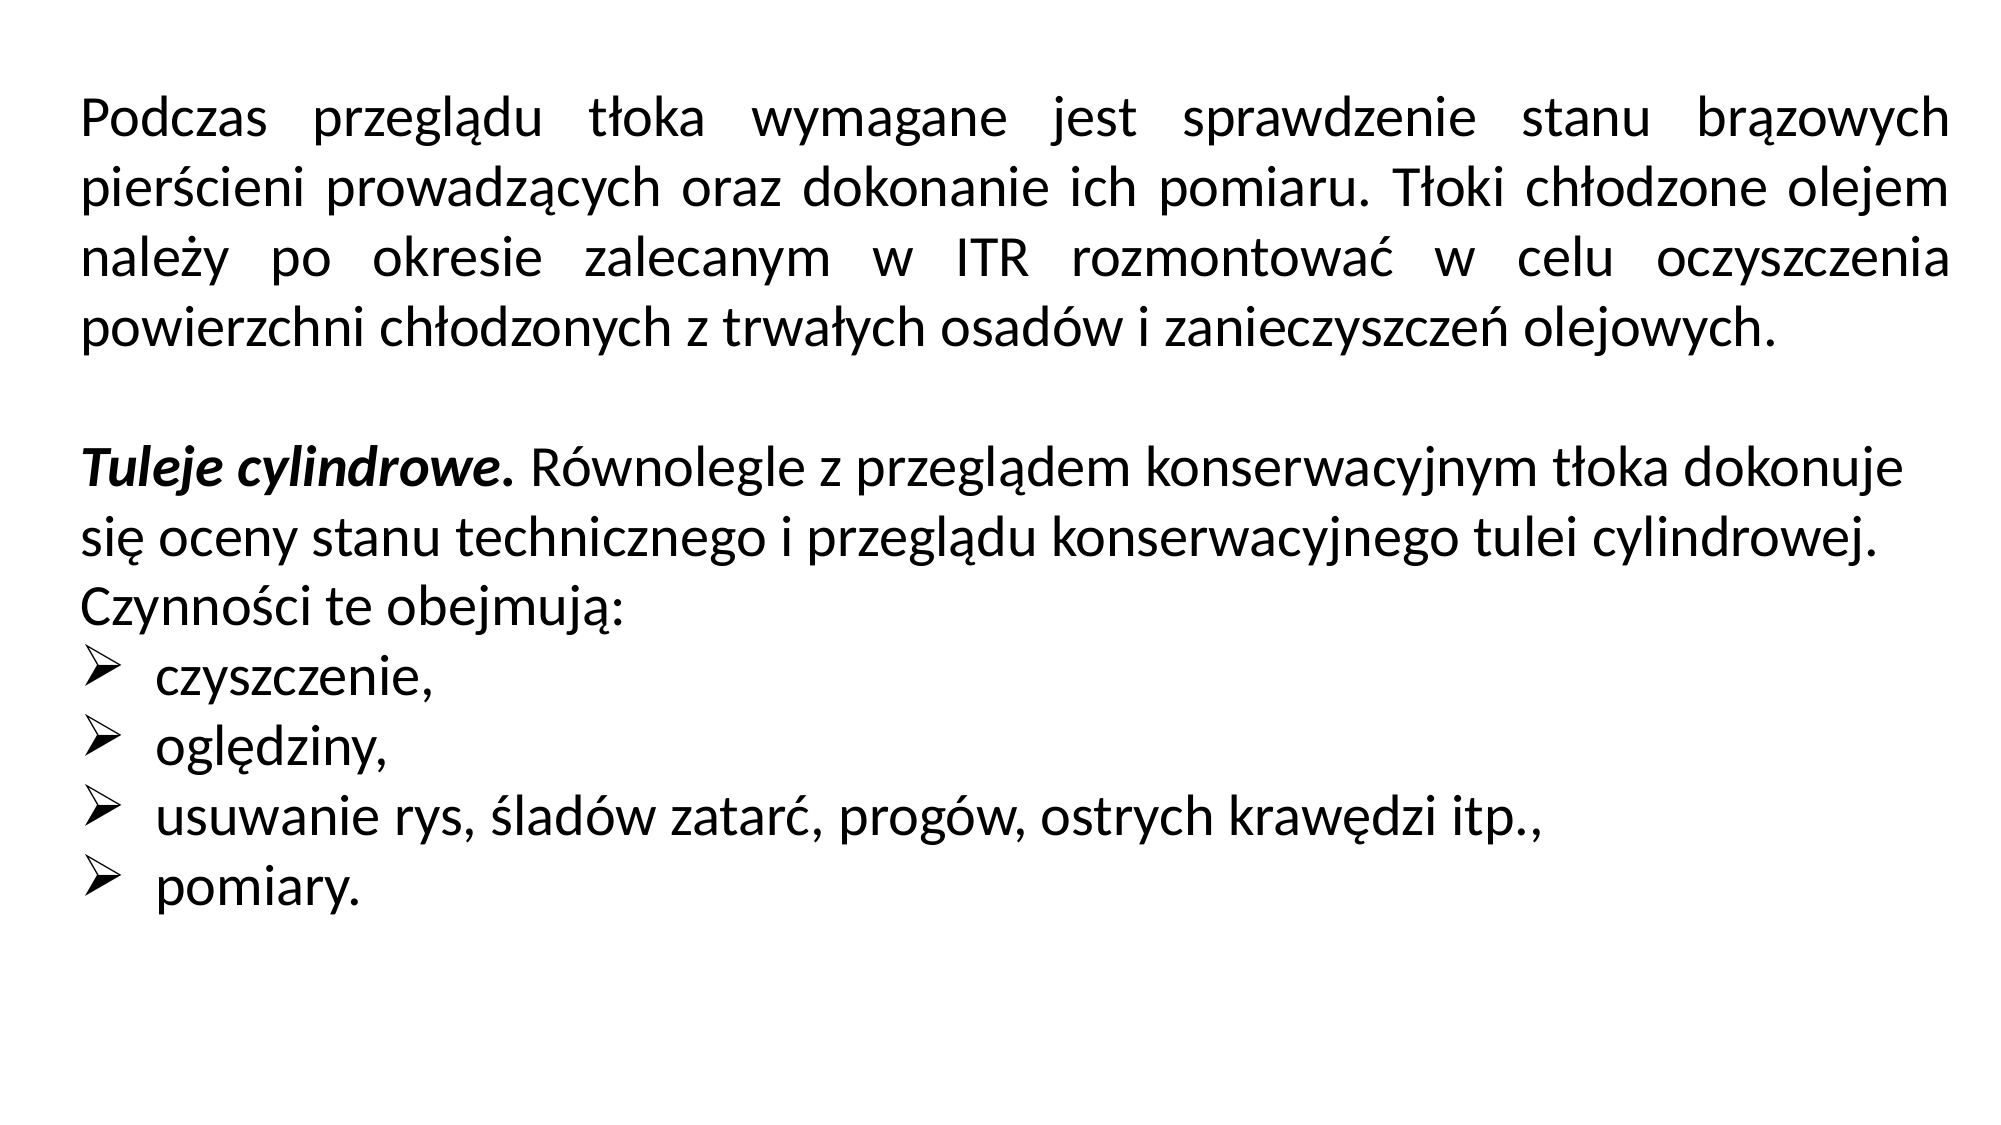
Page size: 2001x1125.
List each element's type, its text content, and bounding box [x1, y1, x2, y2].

text_box Podczas przeglądu tłoka wymagane jest sprawdzenie stanu brązowych pierścieni pro­wadzących oraz dokonanie ich pomiaru. Tłoki chłodzone olejem należy po okresie zale­canym w ITR rozmontować w celu oczyszczenia powierzchni chłodzonych z trwałych osadów i zanieczyszczeń olejowych. Tuleje cylindrowe. Równolegle z przeglądem konserwacyjnym tłoka dokonuje się oceny stanu technicznego i przeglądu konserwacyjnego tulei cylindrowej. Czynności te obejmują: czyszczenie, oględziny, usuwanie rys, śladów zatarć, progów, ostrych krawędzi itp., pomiary. [65, 70, 1967, 1040]
